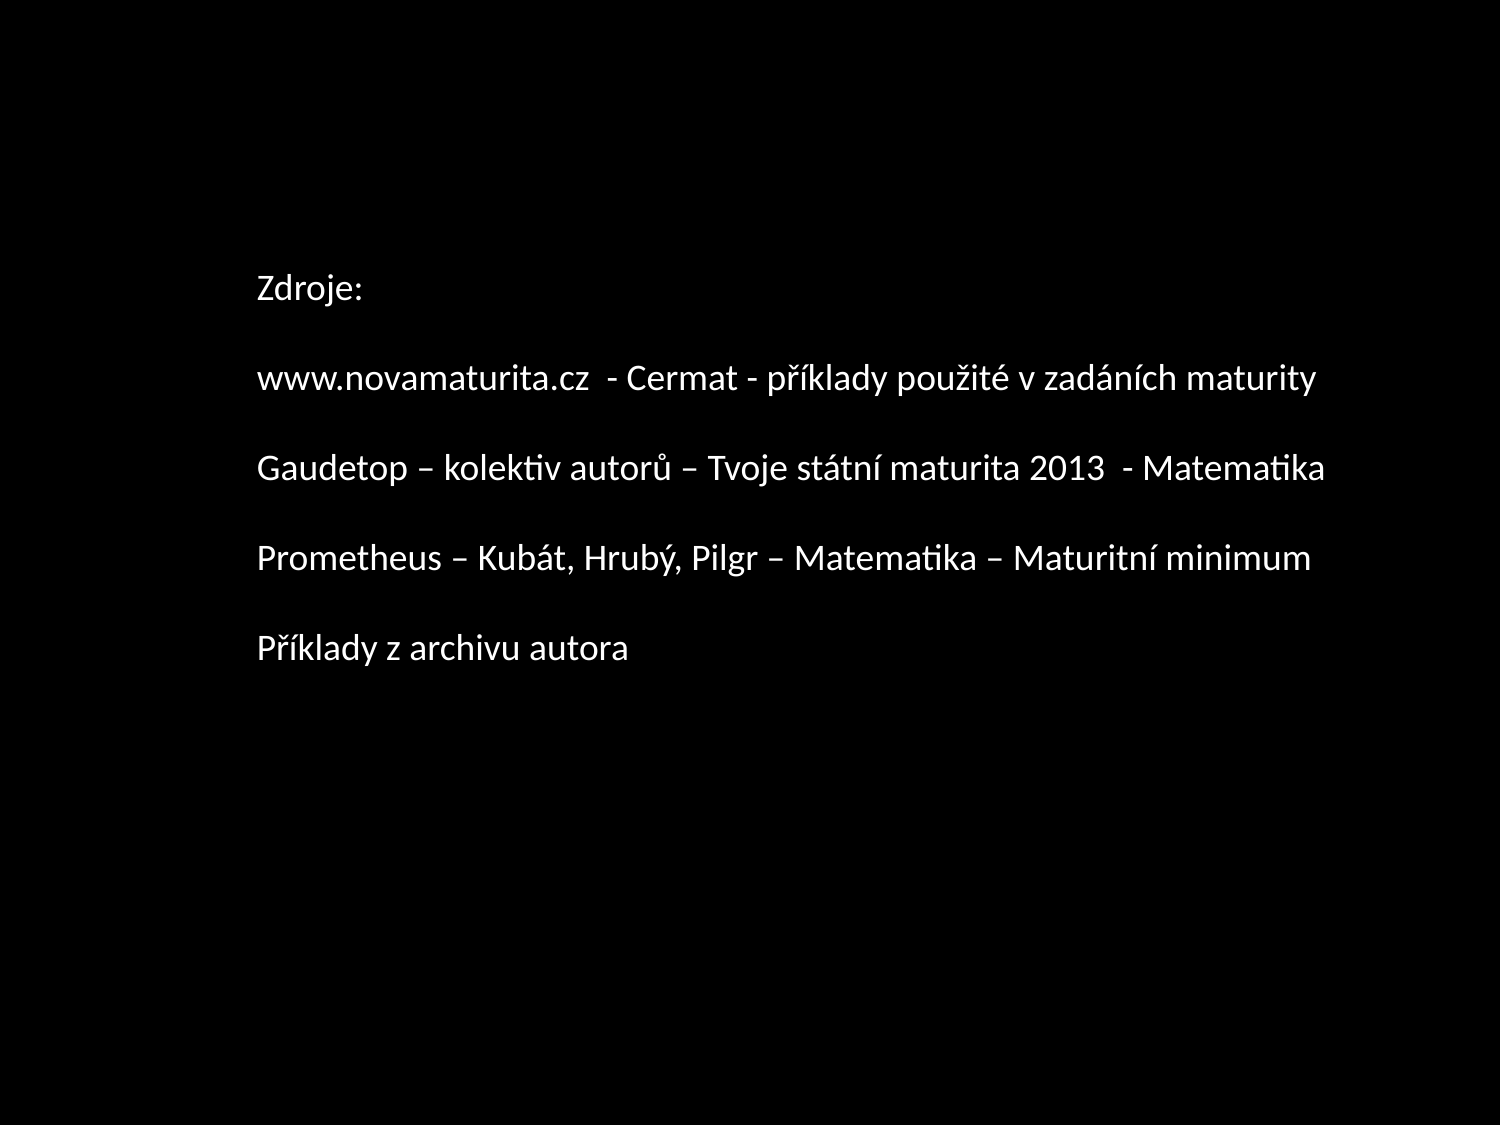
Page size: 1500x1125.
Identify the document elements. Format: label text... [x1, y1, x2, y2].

text_box Zdroje: www.novamaturita.cz - Cermat - příklady použité v zadáních maturity Gaudetop – kolektiv autorů – Tvoje státní maturita 2013 - Matematika Prometheus – Kubát, Hrubý, Pilgr – Matematika – Maturitní minimum Příklady z archivu autora [242, 255, 1353, 721]
